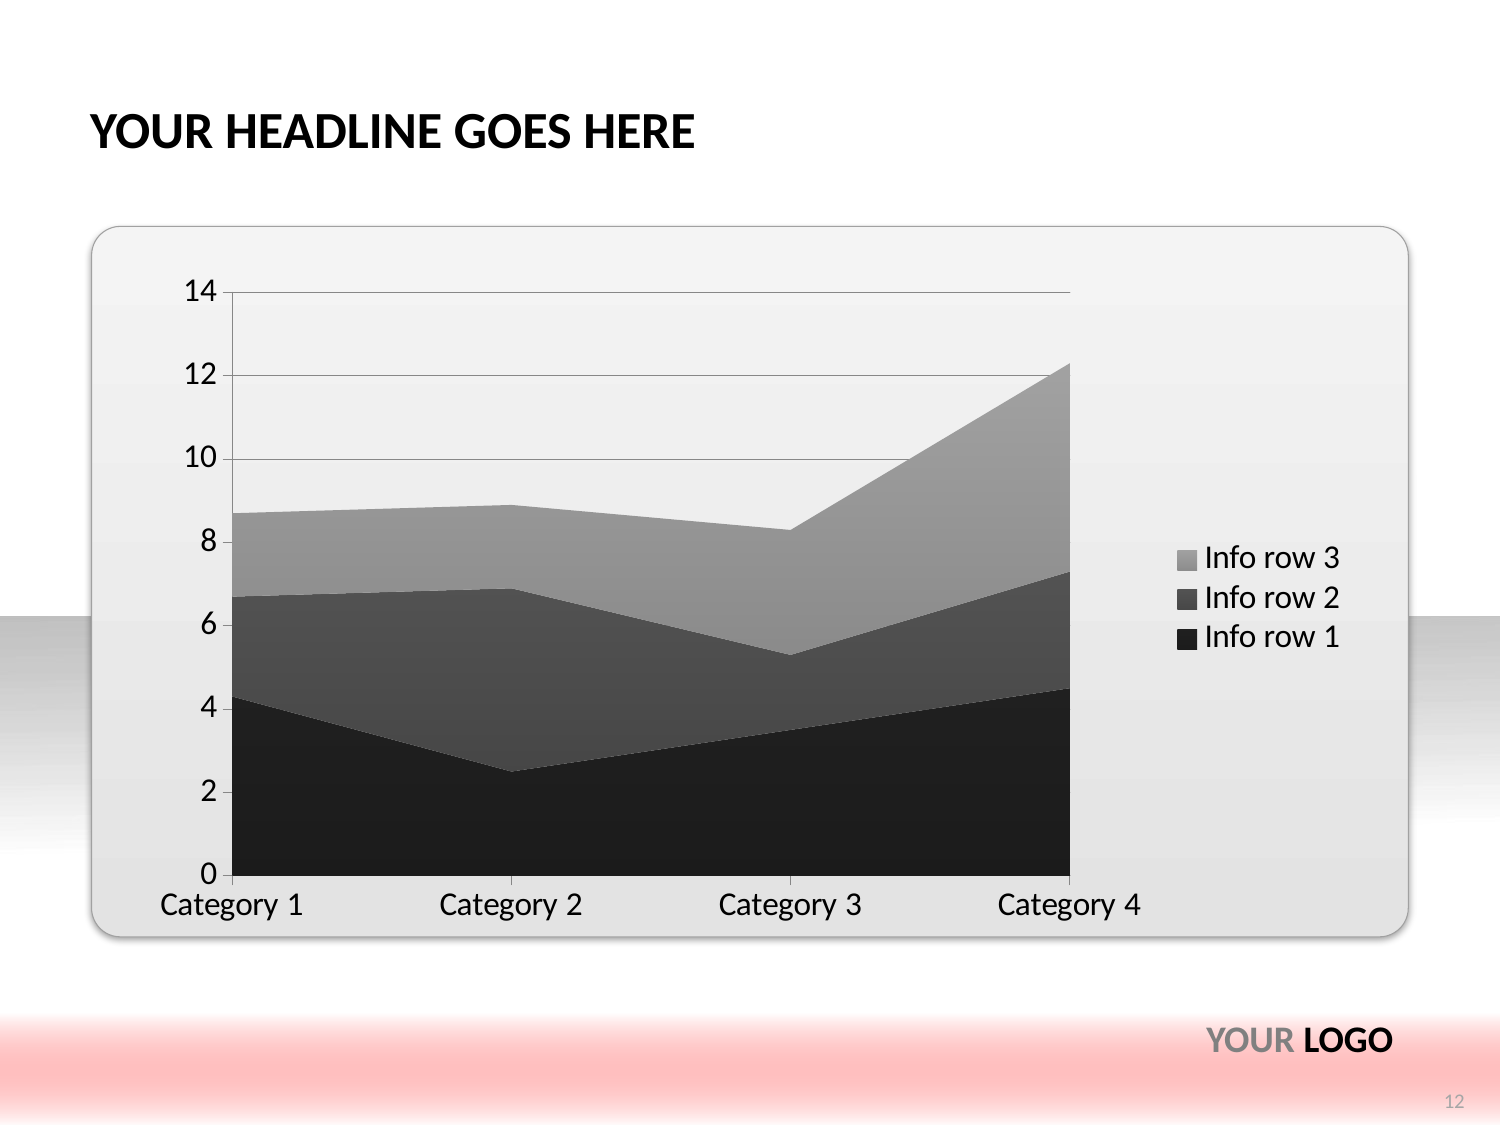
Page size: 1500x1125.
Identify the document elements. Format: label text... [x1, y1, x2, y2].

title YOUR HEADLINE GOES HERE [75, 88, 1425, 171]
text_box YOUR LOGO [74, 1007, 1409, 1090]
picture [0, 0, 1500, 1021]
slide_number 12 [1408, 1079, 1480, 1125]
chart [135, 262, 1364, 937]
